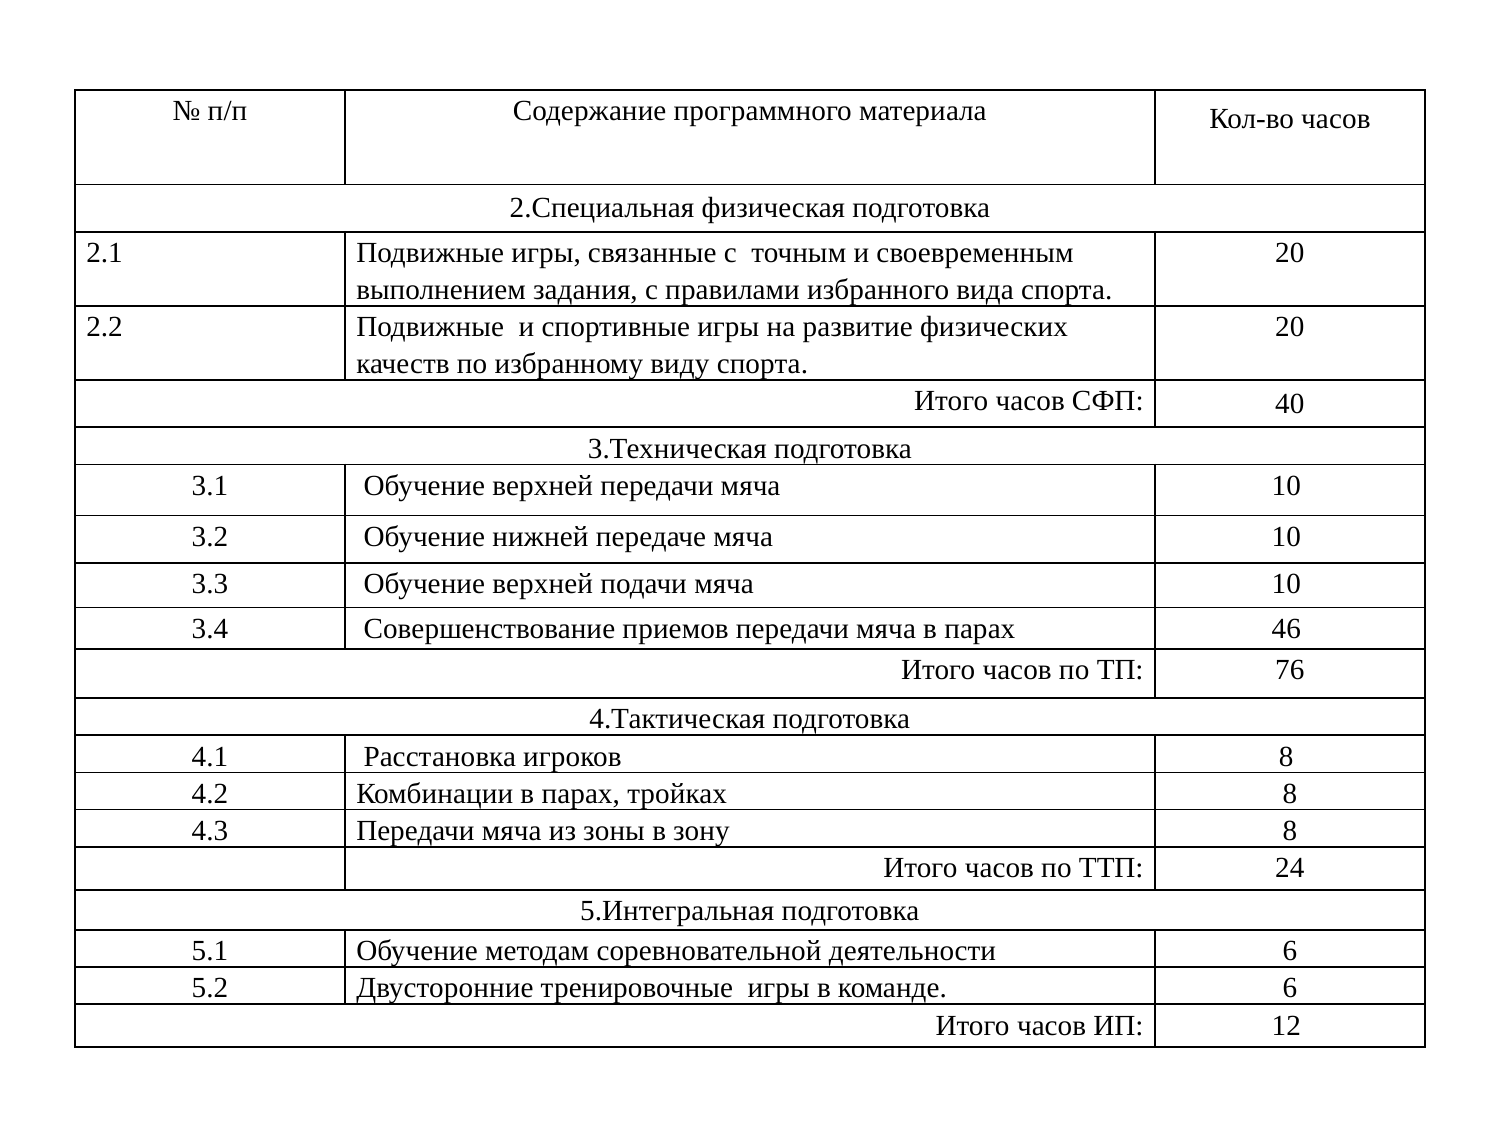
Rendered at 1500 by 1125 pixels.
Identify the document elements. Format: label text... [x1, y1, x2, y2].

table_cell 2.1 [76, 233, 344, 305]
table_cell 20 [1156, 307, 1424, 379]
table_cell Обучение методам соревновательной деятельности [346, 931, 1154, 966]
table_header Содержание программного материала [346, 91, 1154, 184]
table_cell Обучение верхней подачи мяча [346, 564, 1154, 607]
table_cell 3.3 [76, 564, 344, 607]
table_cell Совершенствование приемов передачи мяча в парах [346, 608, 1154, 648]
table_cell Итого часов ИП: [76, 1005, 1154, 1046]
table_cell 10 [1156, 465, 1424, 515]
table_cell 4.2 [76, 773, 344, 809]
table_cell 10 [1156, 516, 1424, 562]
table_cell 8 [1156, 810, 1424, 846]
table_cell Расстановка игроков [346, 736, 1154, 772]
table_cell 10 [1156, 564, 1424, 607]
table_cell Итого часов по ТТП: [346, 848, 1154, 889]
table_header № п/п [76, 91, 344, 184]
table_cell Обучение нижней передаче мяча [346, 516, 1154, 562]
table_cell 5.Интегральная подготовка [76, 891, 1424, 929]
table_cell 5.2 [76, 968, 344, 1003]
table_cell [76, 848, 344, 889]
table_cell 76 [1156, 650, 1424, 697]
table_cell Двусторонние тренировочные игры в команде. [346, 968, 1154, 1003]
table_cell Обучение верхней передачи мяча [346, 465, 1154, 515]
table_cell 6 [1156, 968, 1424, 1003]
table_cell 3.2 [76, 516, 344, 562]
table_cell 6 [1156, 931, 1424, 966]
table_header Кол-во часов [1156, 91, 1424, 184]
table_cell 2.Специальная физическая подготовка [76, 185, 1424, 231]
table_cell 3.Техническая подготовка [76, 428, 1424, 464]
table_cell 20 [1156, 233, 1424, 305]
table_cell Итого часов СФП: [76, 381, 1154, 426]
table_cell 12 [1156, 1005, 1424, 1046]
table_cell 3.1 [76, 465, 344, 515]
table_cell 24 [1156, 848, 1424, 889]
table_cell Подвижные игры, связанные с точным и своевременным выполнением задания, с правилами избранного вида спорта. [346, 233, 1154, 305]
table_cell Подвижные и спортивные игры на развитие физических качеств по избранному виду спорта. [346, 307, 1154, 379]
table_cell 40 [1156, 381, 1424, 426]
table_cell 2.2 [76, 307, 344, 379]
table_cell 5.1 [76, 931, 344, 966]
table_cell 4.Тактическая подготовка [76, 699, 1424, 734]
table_cell Передачи мяча из зоны в зону [346, 810, 1154, 846]
table_cell 3.4 [76, 608, 344, 648]
table_cell 4.3 [76, 810, 344, 846]
table_cell 8 [1156, 773, 1424, 809]
table_cell 8 [1156, 736, 1424, 772]
table_cell Итого часов по ТП: [76, 650, 1154, 697]
table_cell Комбинации в парах, тройках [346, 773, 1154, 809]
table_cell 4.1 [76, 736, 344, 772]
table_cell 46 [1156, 608, 1424, 648]
